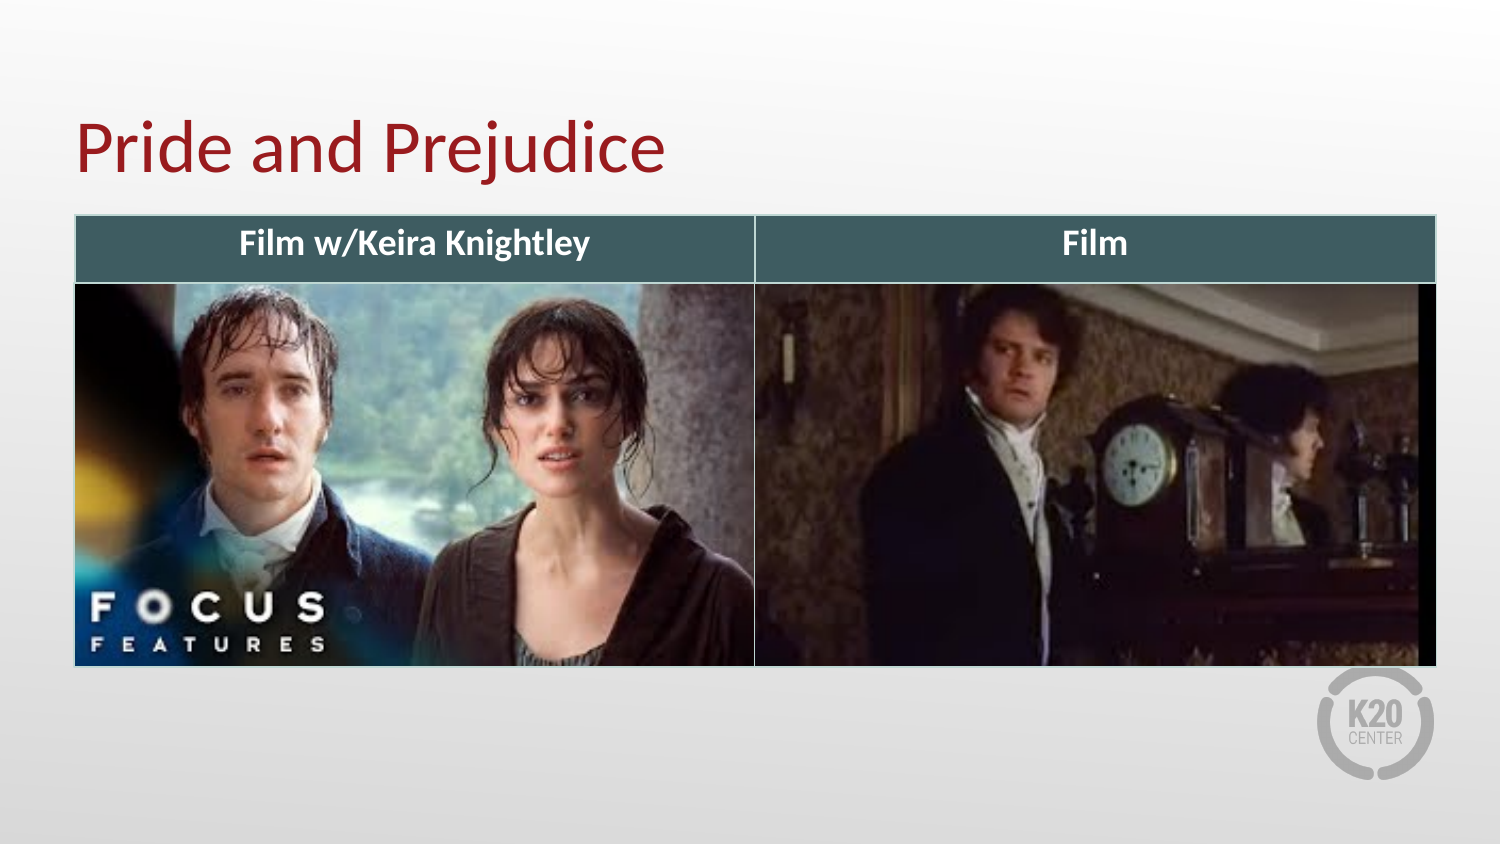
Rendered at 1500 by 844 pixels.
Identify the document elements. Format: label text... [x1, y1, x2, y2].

title Pride and Prejudice [75, 50, 1425, 191]
picture [1300, 646, 1451, 797]
table_header Film [756, 216, 1435, 282]
table_header Film w/Keira Knightley [76, 216, 754, 282]
picture [74, 283, 1436, 667]
